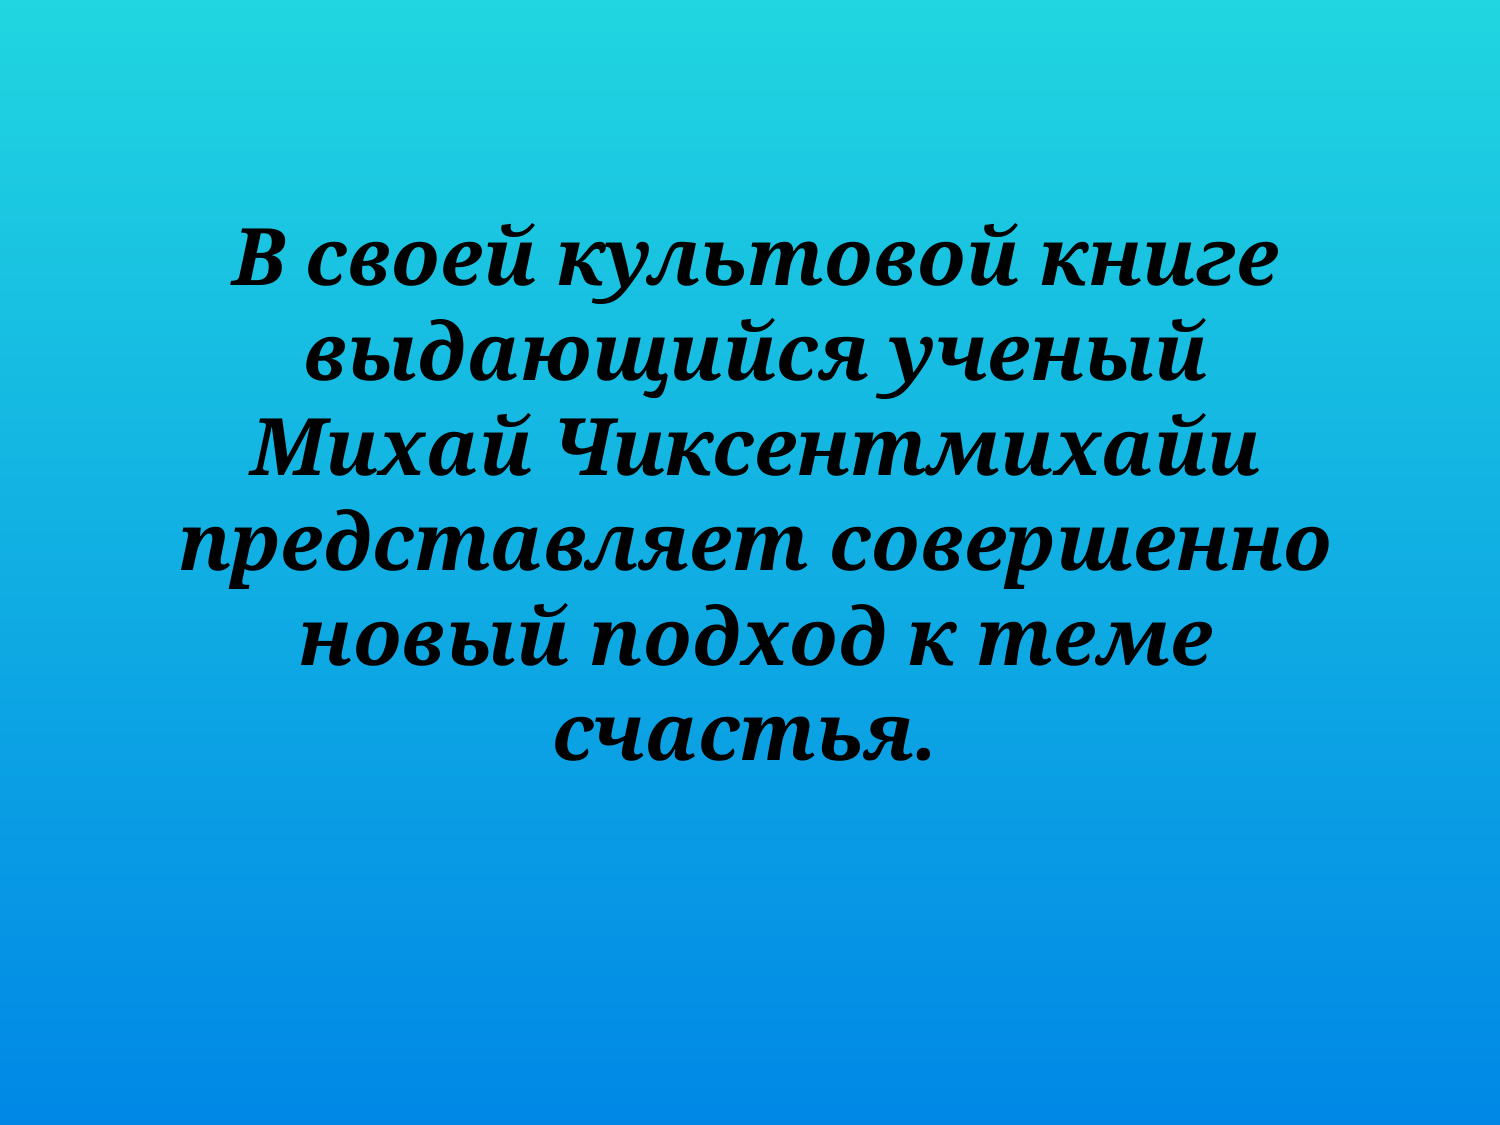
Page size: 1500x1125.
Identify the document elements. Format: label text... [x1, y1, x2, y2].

text_box В своей культовой книге выдающийся ученый Михай Чиксентмихайи представляет совершенно новый подход к теме счастья. [152, 199, 1360, 784]
